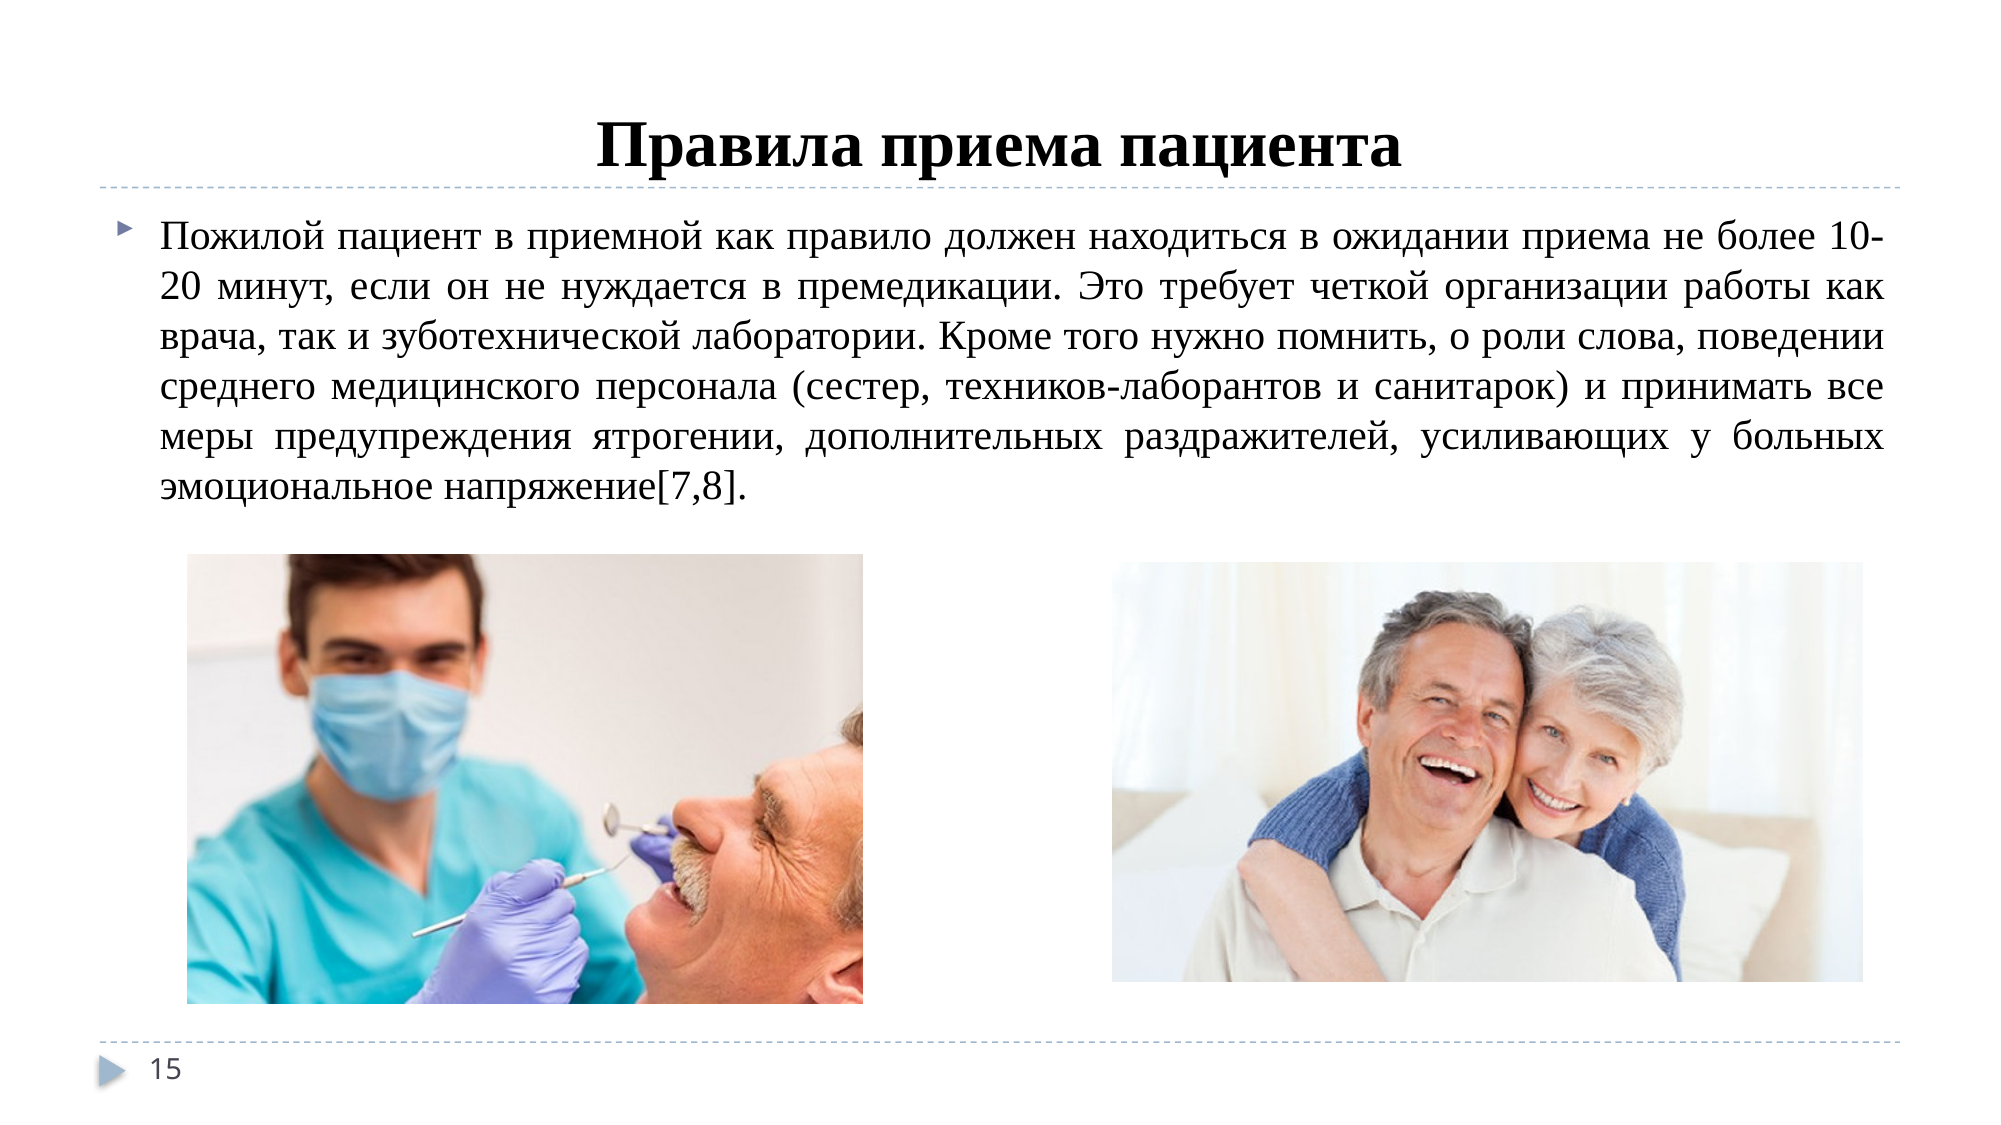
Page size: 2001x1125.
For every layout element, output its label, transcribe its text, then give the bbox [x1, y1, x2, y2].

list Пожилой пациент в приемной как правило должен находиться в ожидании приема не более 10-20 минут, если он не нуждается в премедикации. Это требует четкой организации работы как врача, так и зуботехнической лаборатории. Кроме того нужно помнить, о роли слова, поведении среднего медицинского персонала (сестер, техников-лаборантов и санитарок) и принимать все меры предупреждения ятрогении, дополнительных раздражителей, усиливающих у больных эмоциональное напряжение[7,8]. [99, 200, 1900, 1010]
picture [1112, 562, 1863, 983]
picture [187, 554, 863, 1005]
slide_number 15 [133, 1042, 568, 1103]
title Правила приема пациента [99, 24, 1900, 188]
